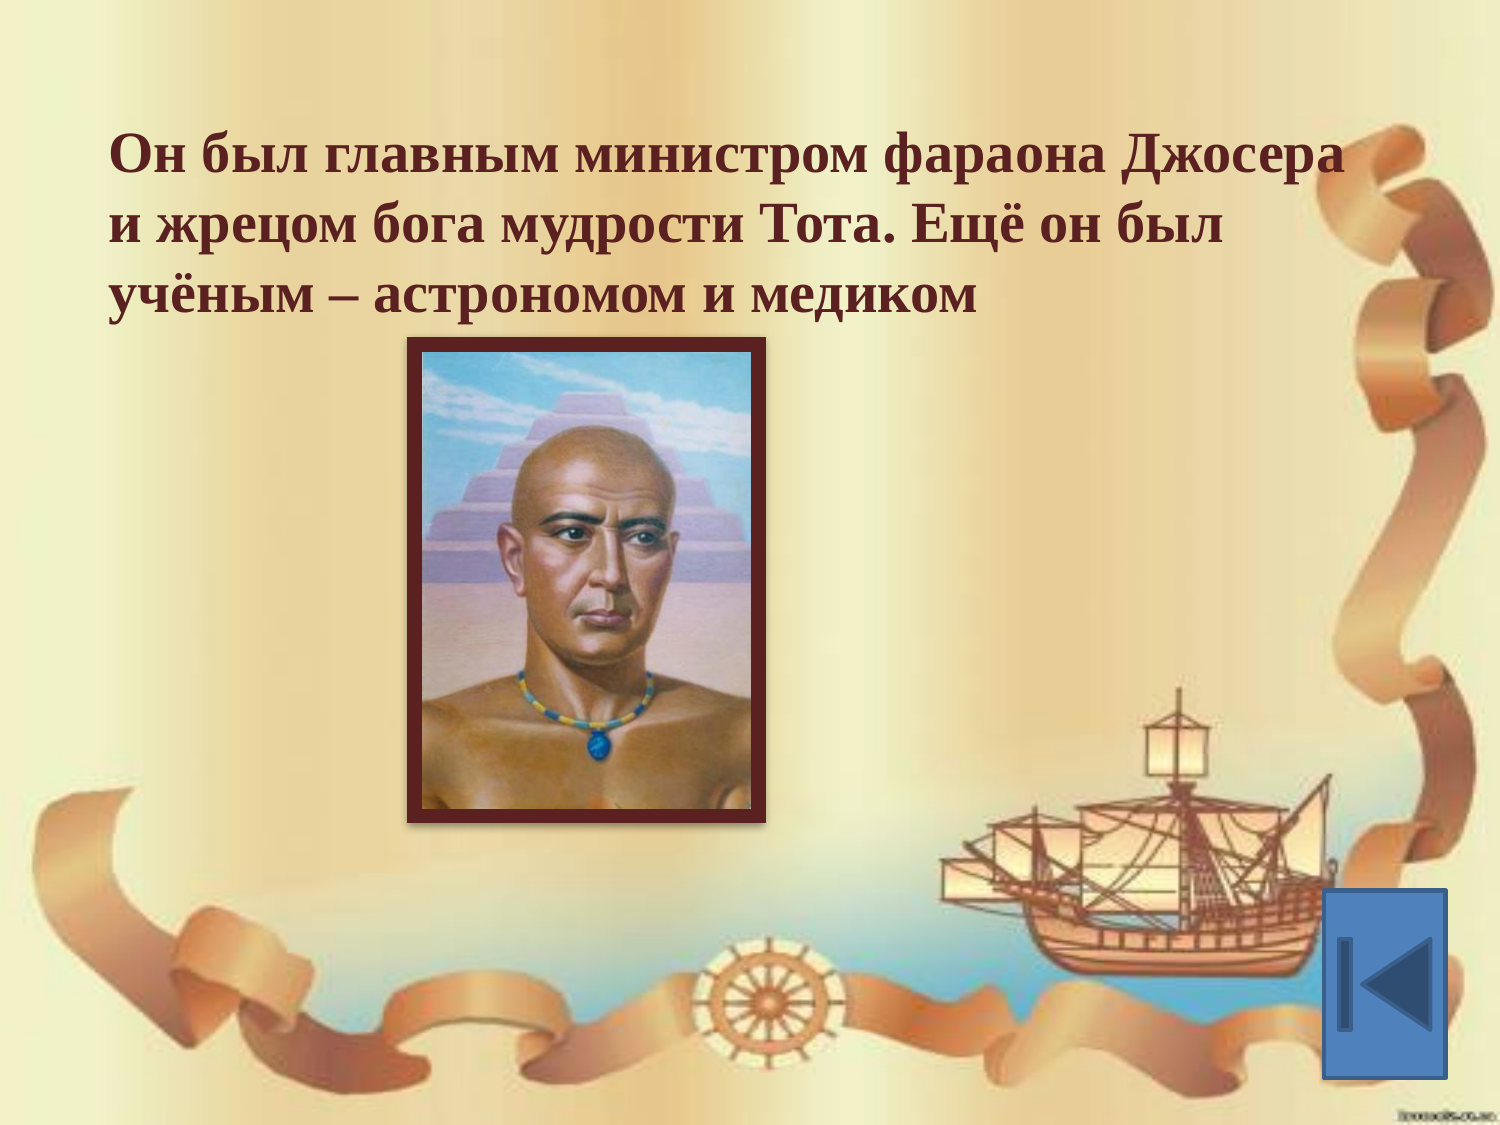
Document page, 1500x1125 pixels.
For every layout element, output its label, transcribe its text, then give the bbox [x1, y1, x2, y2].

text_box Он был главным министром фараона Джосера и жрецом бога мудрости Тота. Ещё он был учёным – астрономом и медиком [93, 107, 1371, 332]
picture [0, 0, 1500, 1125]
text_box [1322, 888, 1448, 1080]
